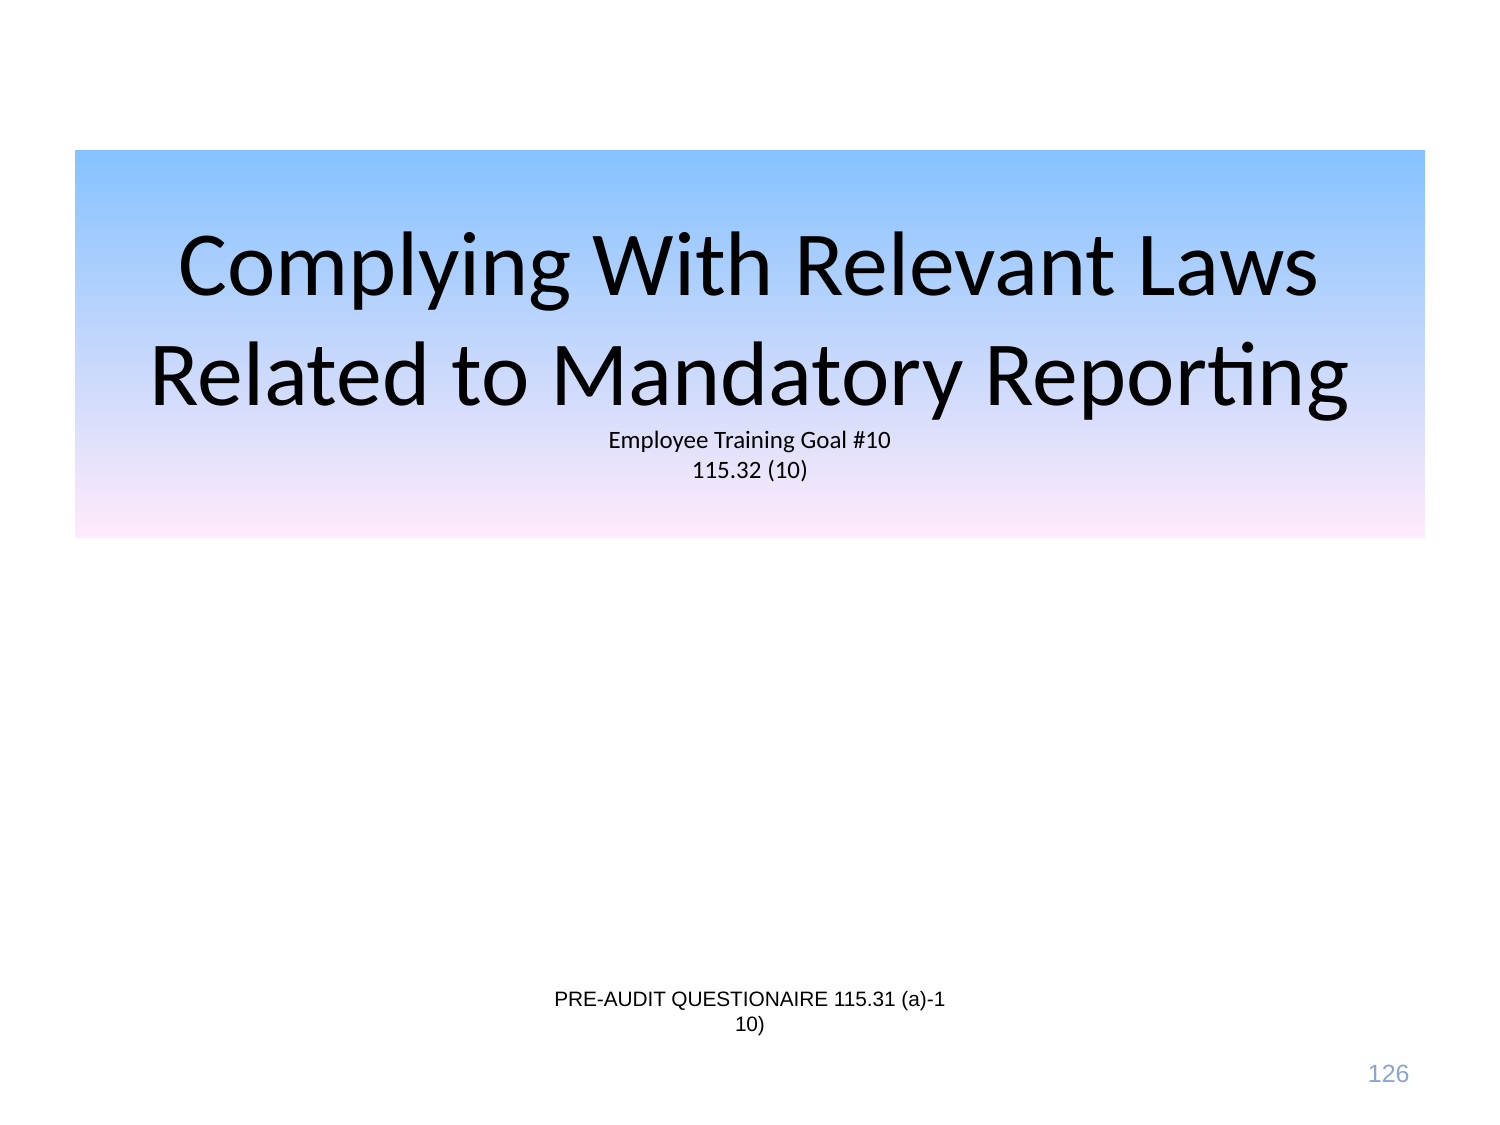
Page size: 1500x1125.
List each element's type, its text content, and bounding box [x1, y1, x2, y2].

title Complying With Relevant Laws Related to Mandatory Reporting Employee Training Goal #10 115.32 (10) [75, 149, 1425, 538]
text_box PRE-AUDIT QUESTIONAIRE 115.31 (a)-1 10) [412, 978, 1088, 1044]
slide_number 126 [1074, 1042, 1425, 1103]
